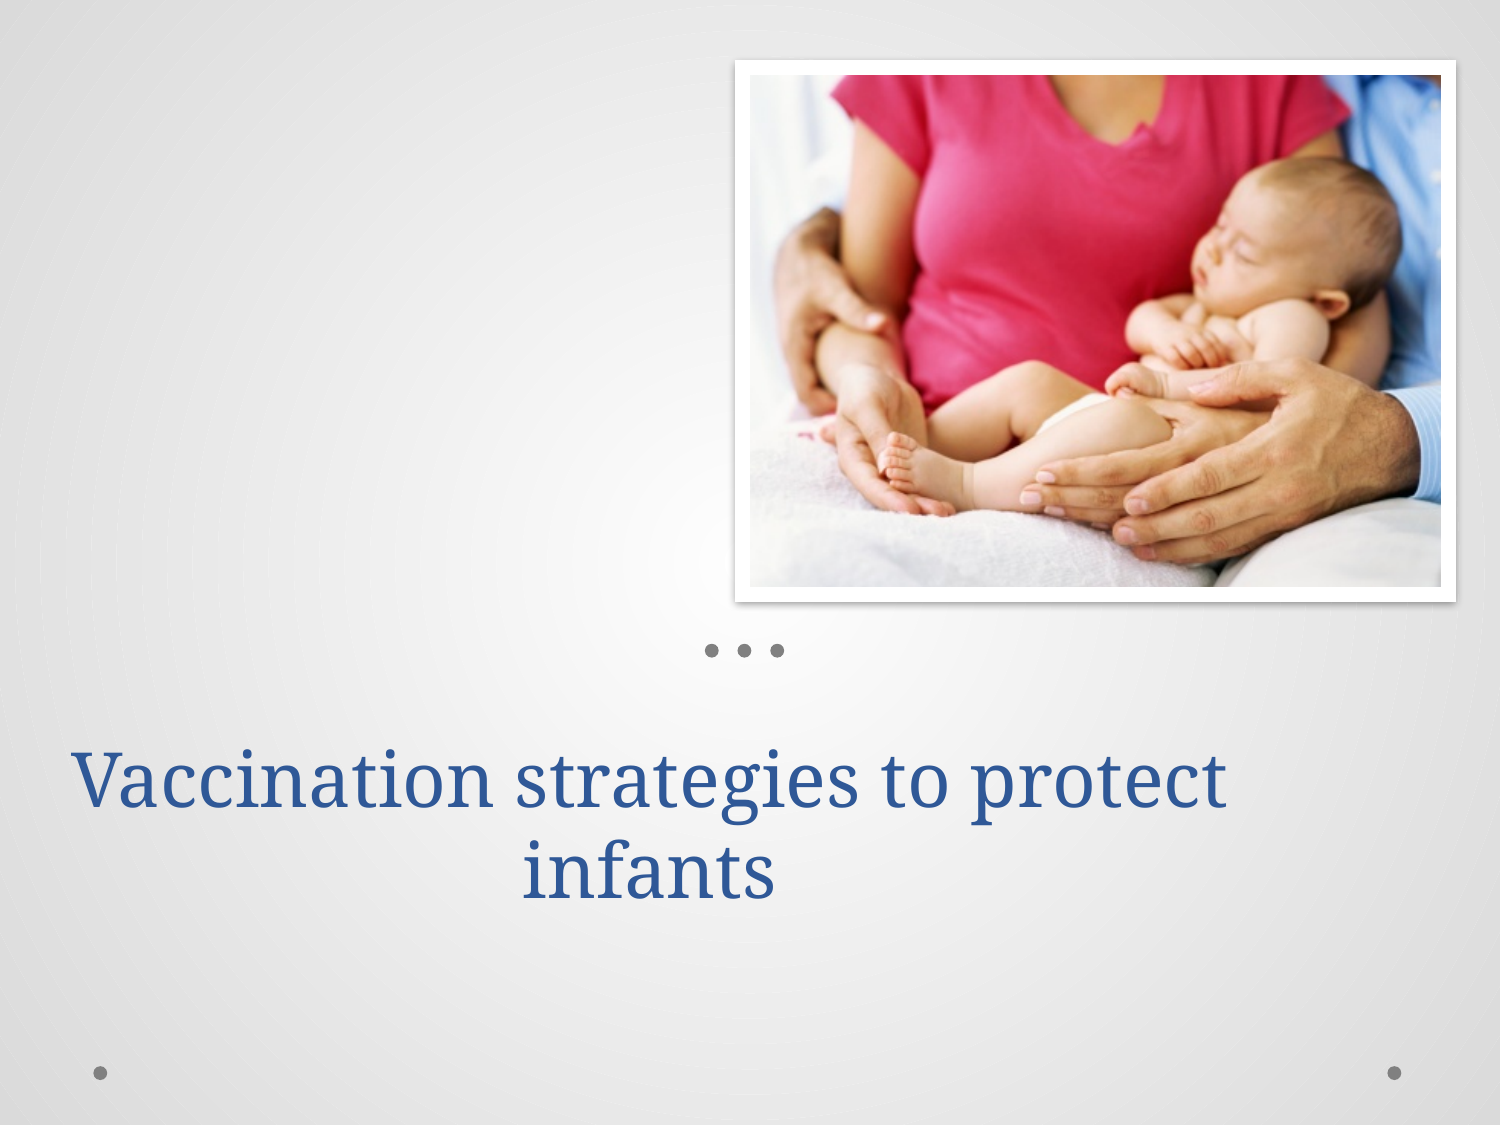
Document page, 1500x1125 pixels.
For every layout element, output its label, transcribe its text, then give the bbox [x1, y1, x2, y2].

picture [749, 74, 1442, 588]
title Vaccination strategies to protect infants [50, 722, 1250, 1013]
